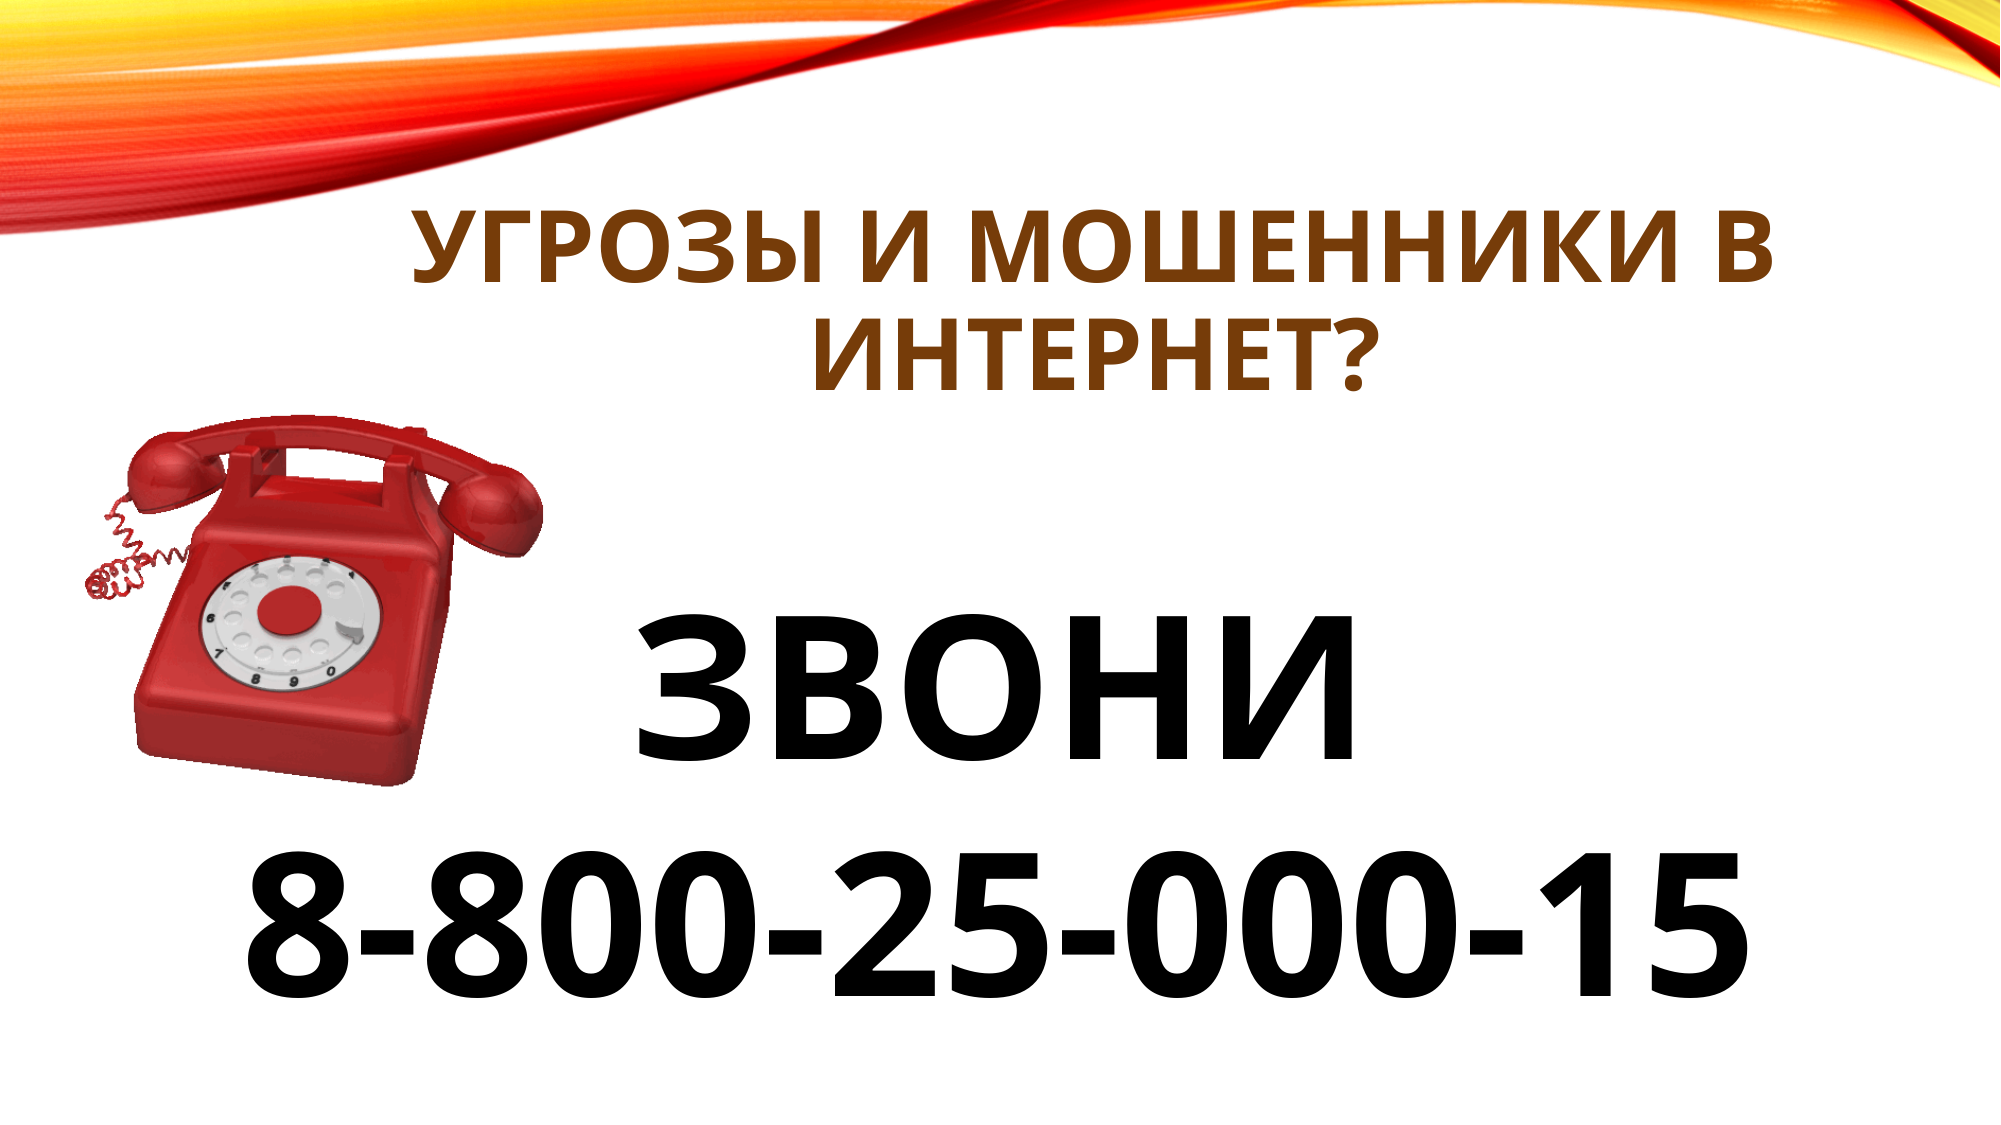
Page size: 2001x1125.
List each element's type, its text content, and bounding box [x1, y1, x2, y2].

list ЗВОНИ 8-800-25-000-15 [112, 579, 1888, 1125]
picture [69, 350, 557, 880]
picture [0, 0, 2000, 237]
title Угрозы и мошенники в интернет? [227, 198, 1962, 411]
